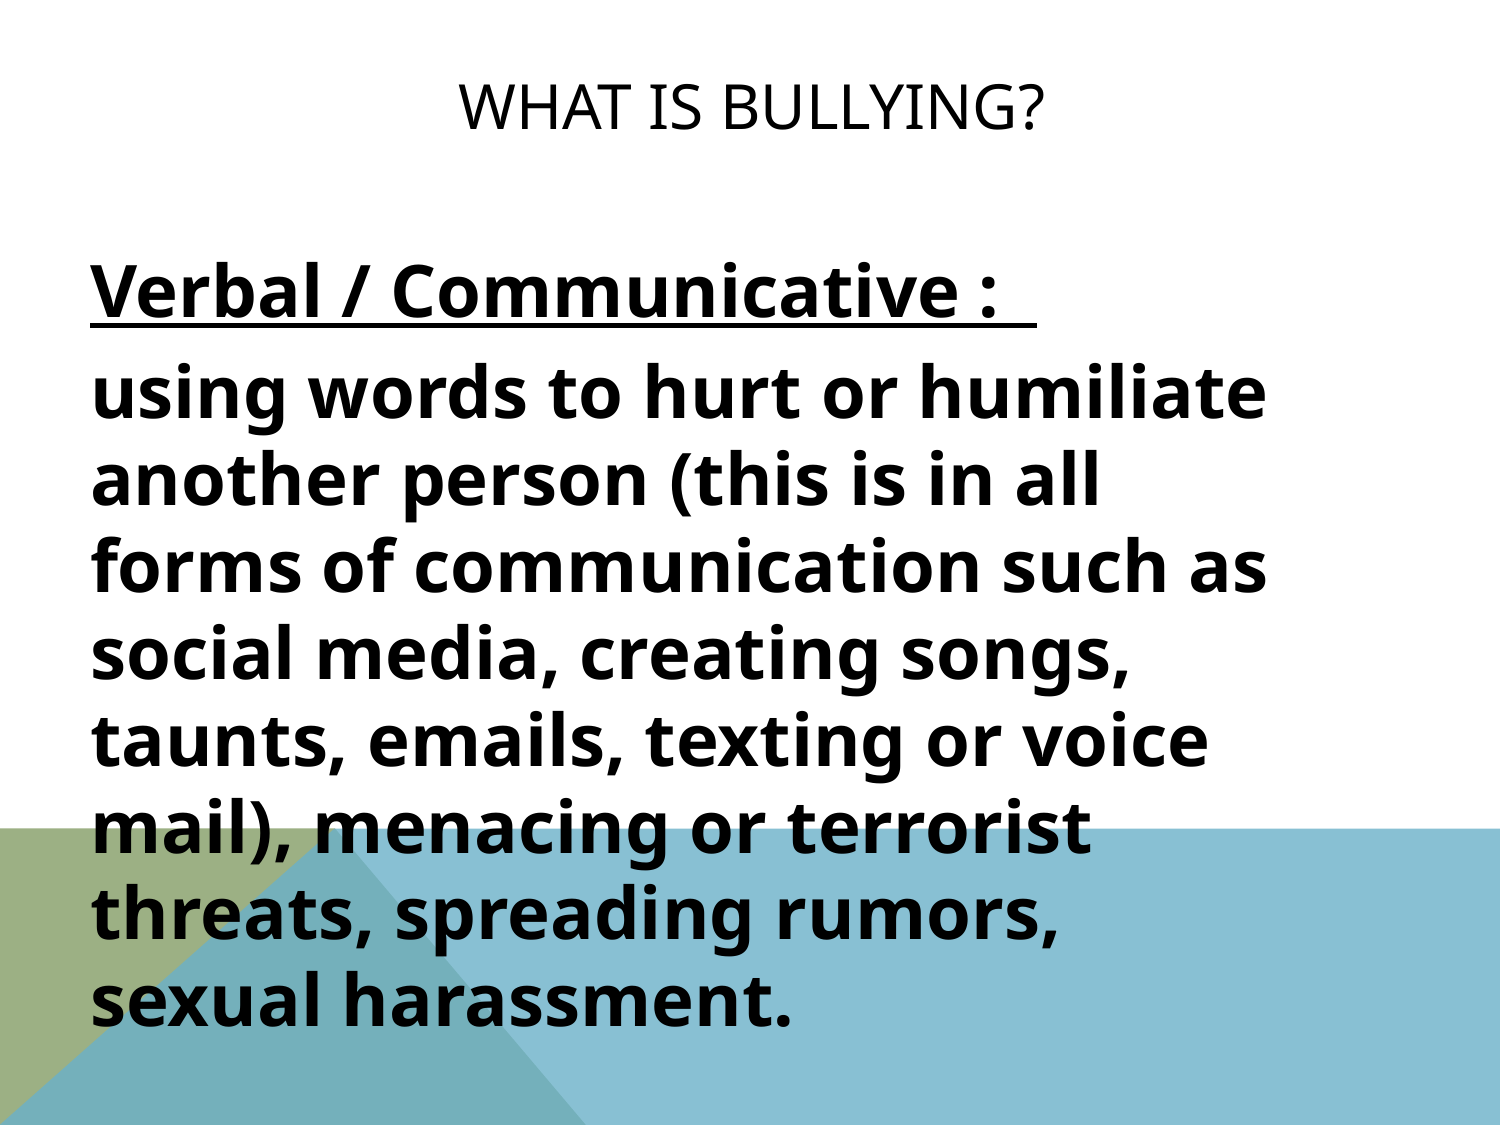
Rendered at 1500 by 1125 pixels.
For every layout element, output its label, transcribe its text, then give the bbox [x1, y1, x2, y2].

title What is bullying? [135, 60, 1369, 150]
list Verbal / Communicative : using words to hurt or humiliate another person (this is in all forms of communication such as social media, creating songs, taunts, emails, texting or voice mail), menacing or terrorist threats, spreading rumors, sexual harassment. [75, 237, 1300, 1063]
